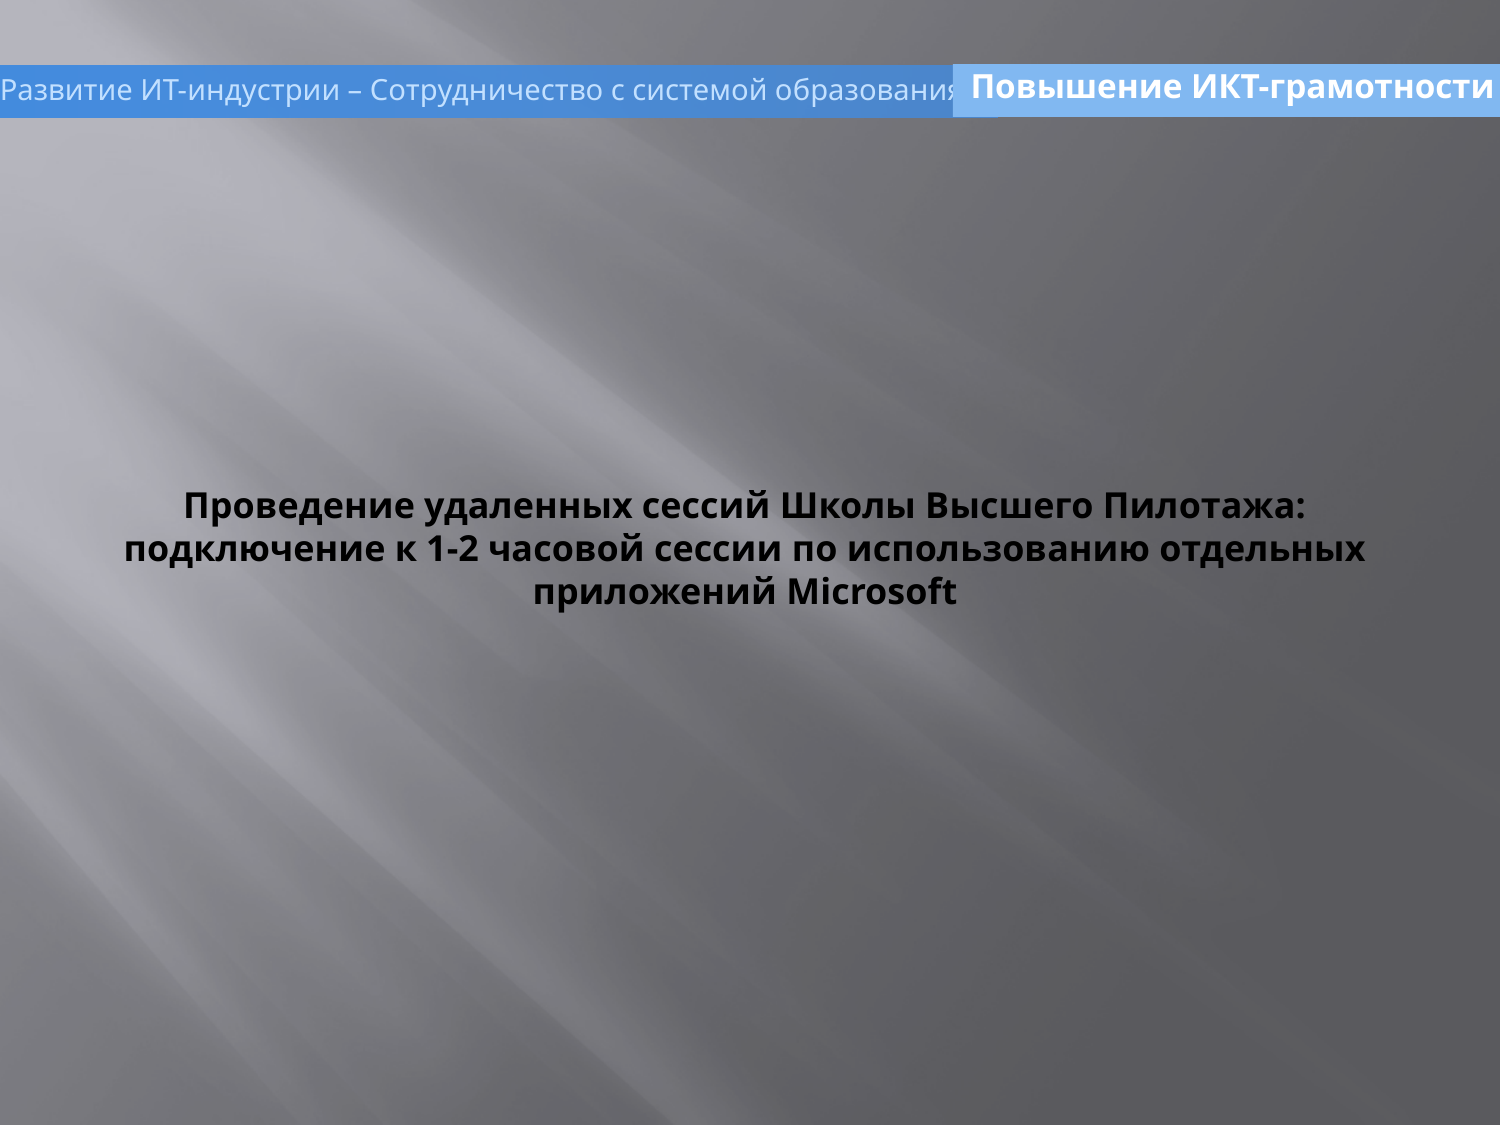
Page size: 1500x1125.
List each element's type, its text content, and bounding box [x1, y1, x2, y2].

text_box Повышение ИКТ-грамотности [952, 64, 1500, 117]
title Проведение удаленных сессий Школы Высшего Пилотажа: подключение к 1-2 часовой сессии по использованию отдельных приложений Microsoft [69, 475, 1420, 663]
text_box Развитие ИТ-индустрии – Сотрудничество с системой образования – [0, 65, 997, 118]
